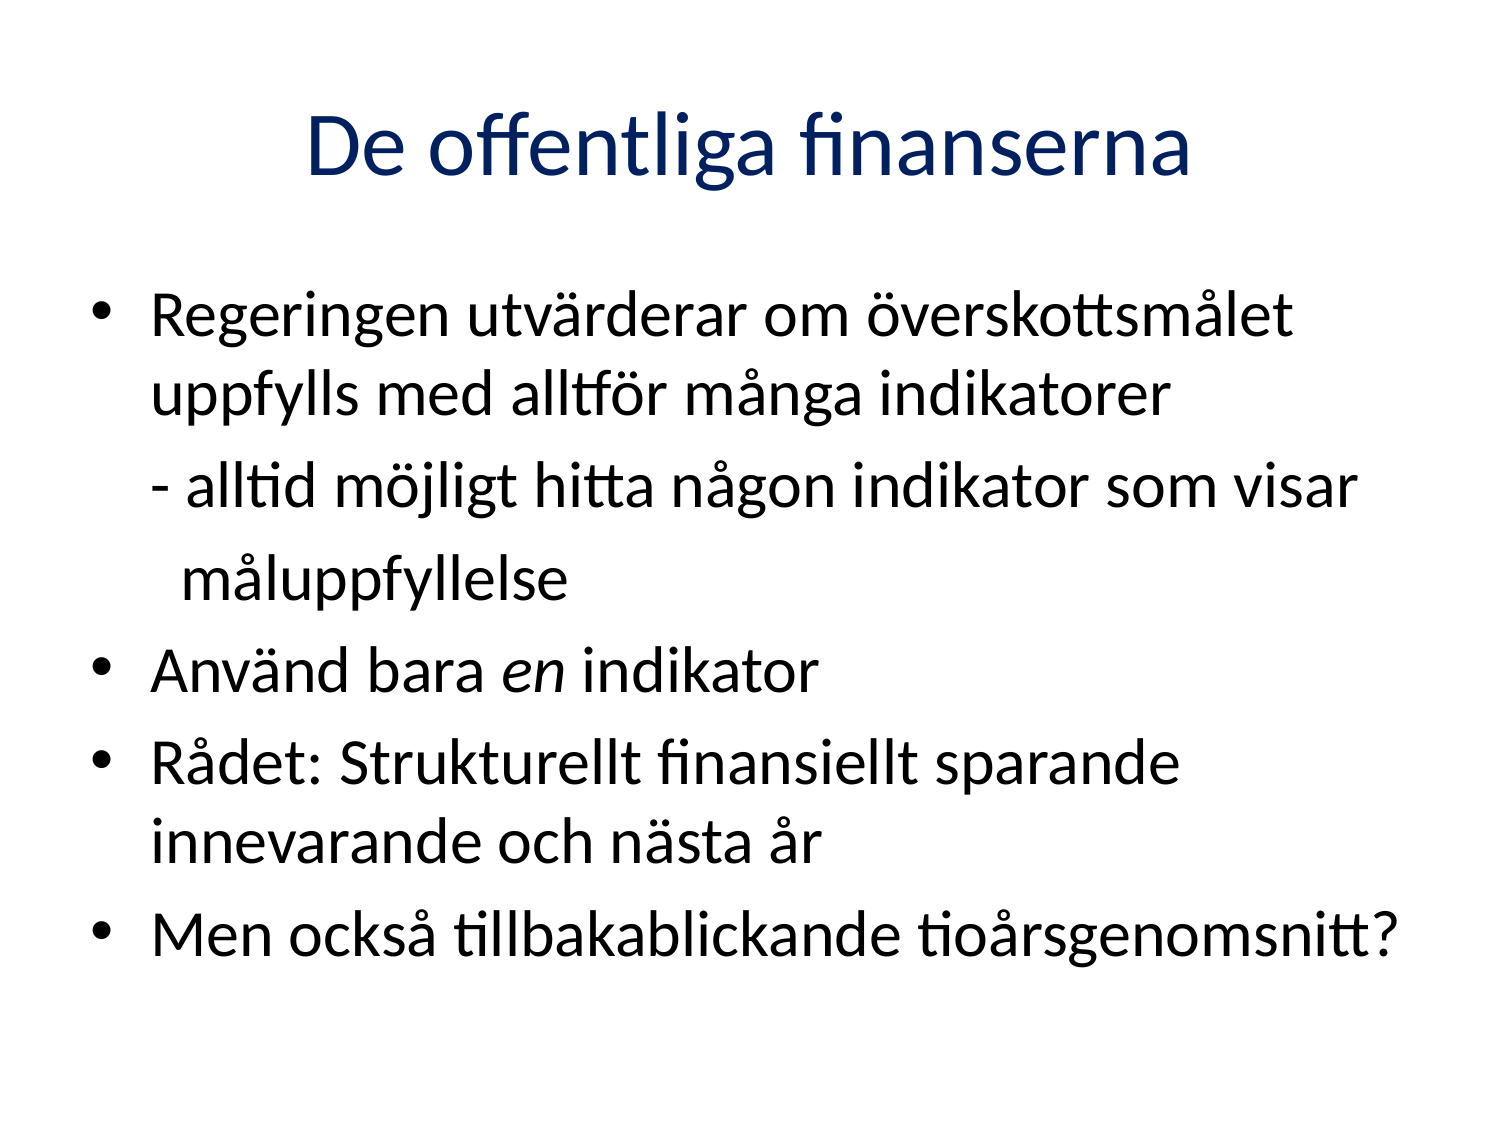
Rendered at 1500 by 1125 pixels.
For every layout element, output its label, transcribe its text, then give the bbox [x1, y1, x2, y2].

list Regeringen utvärderar om överskottsmålet uppfylls med alltför många indikatorer - alltid möjligt hitta någon indikator som visar måluppfyllelse Använd bara en indikator Rådet: Strukturellt finansiellt sparande innevarande och nästa år Men också tillbakablickande tioårsgenomsnitt? [75, 262, 1425, 1005]
title De offentliga finanserna [75, 45, 1425, 233]
